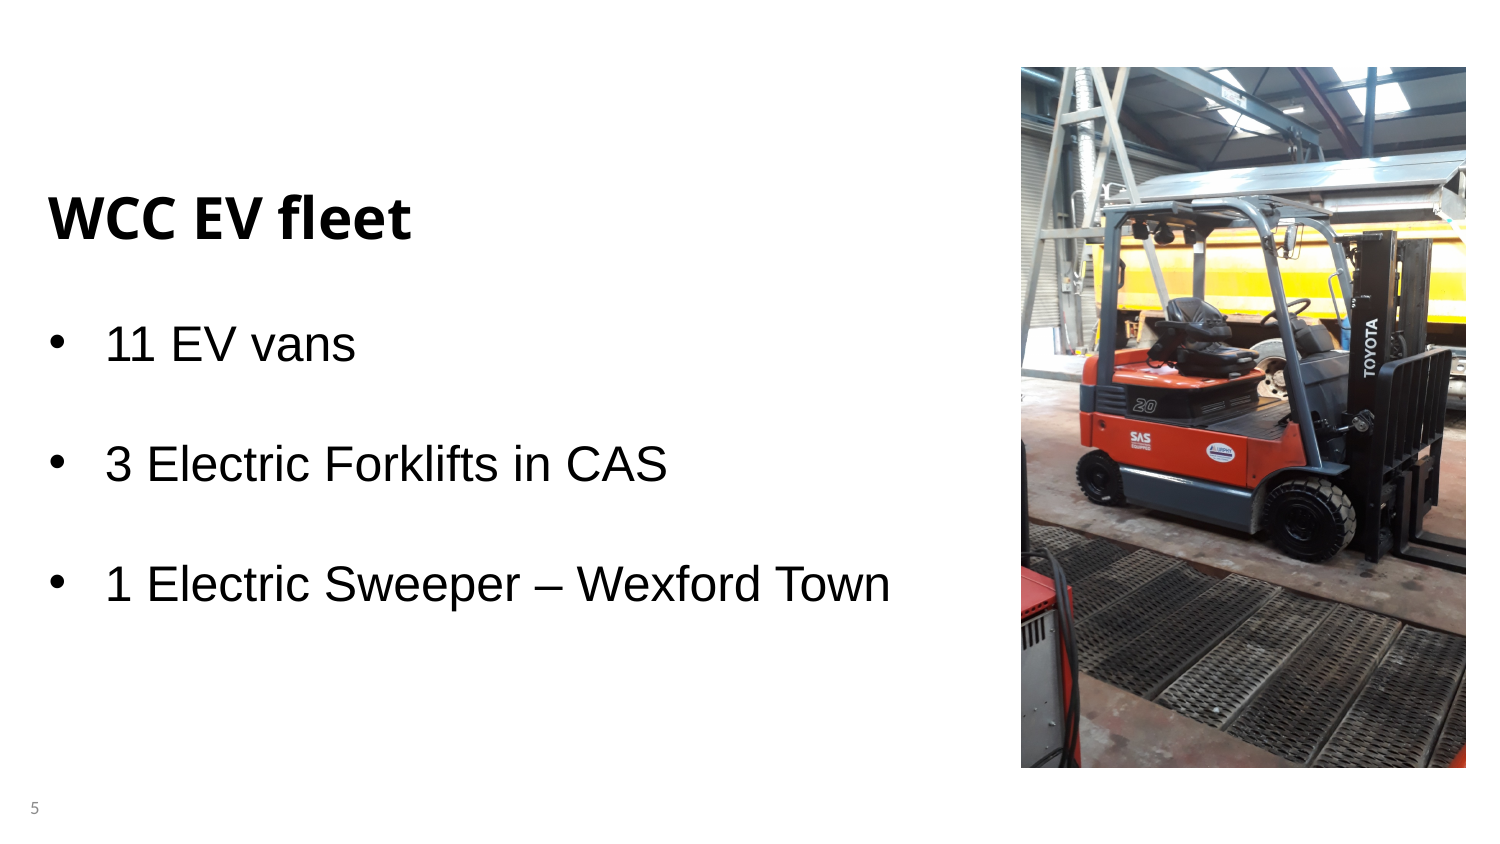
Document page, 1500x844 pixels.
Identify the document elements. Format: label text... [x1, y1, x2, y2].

text_box WCC EV fleet 11 EV vans 3 Electric Forklifts in CAS 1 Electric Sweeper – Wexford Town [15, 173, 979, 619]
slide_number 5 [15, 774, 105, 839]
picture [1021, 67, 1466, 768]
